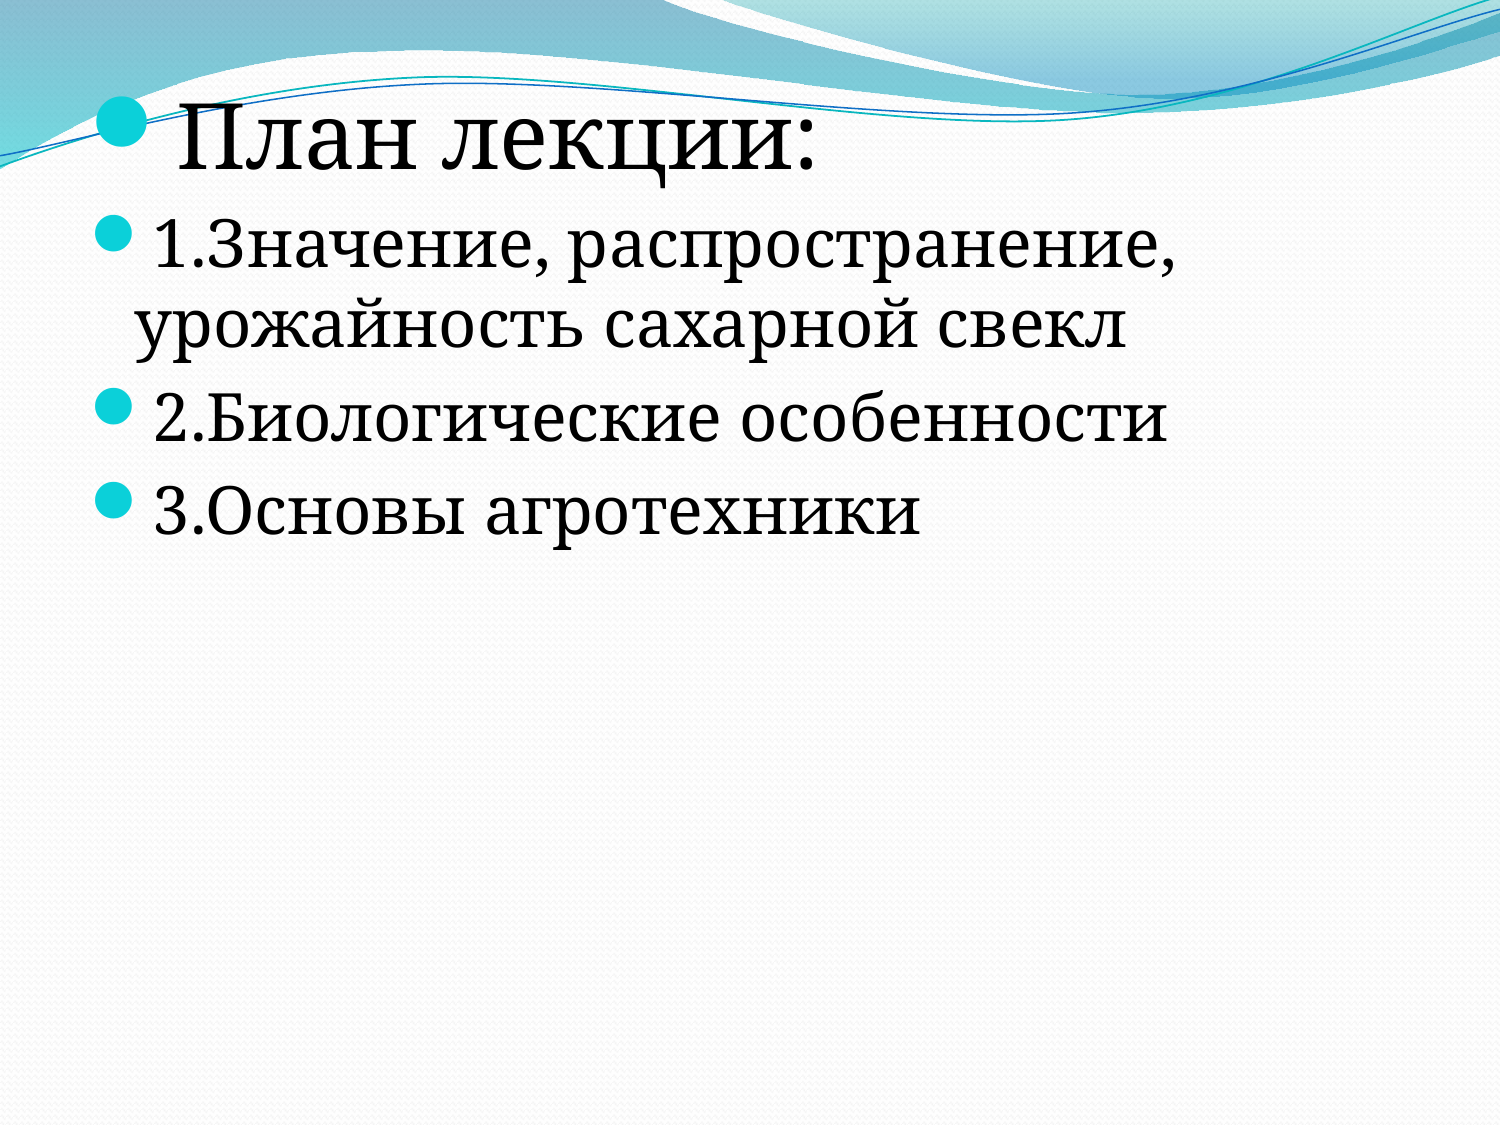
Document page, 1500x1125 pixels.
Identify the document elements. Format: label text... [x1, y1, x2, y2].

list План лекции: 1.Значение, распространение, урожайность сахарной свекл 2.Биологические особенности 3.Основы агротехники [75, 70, 1425, 1035]
